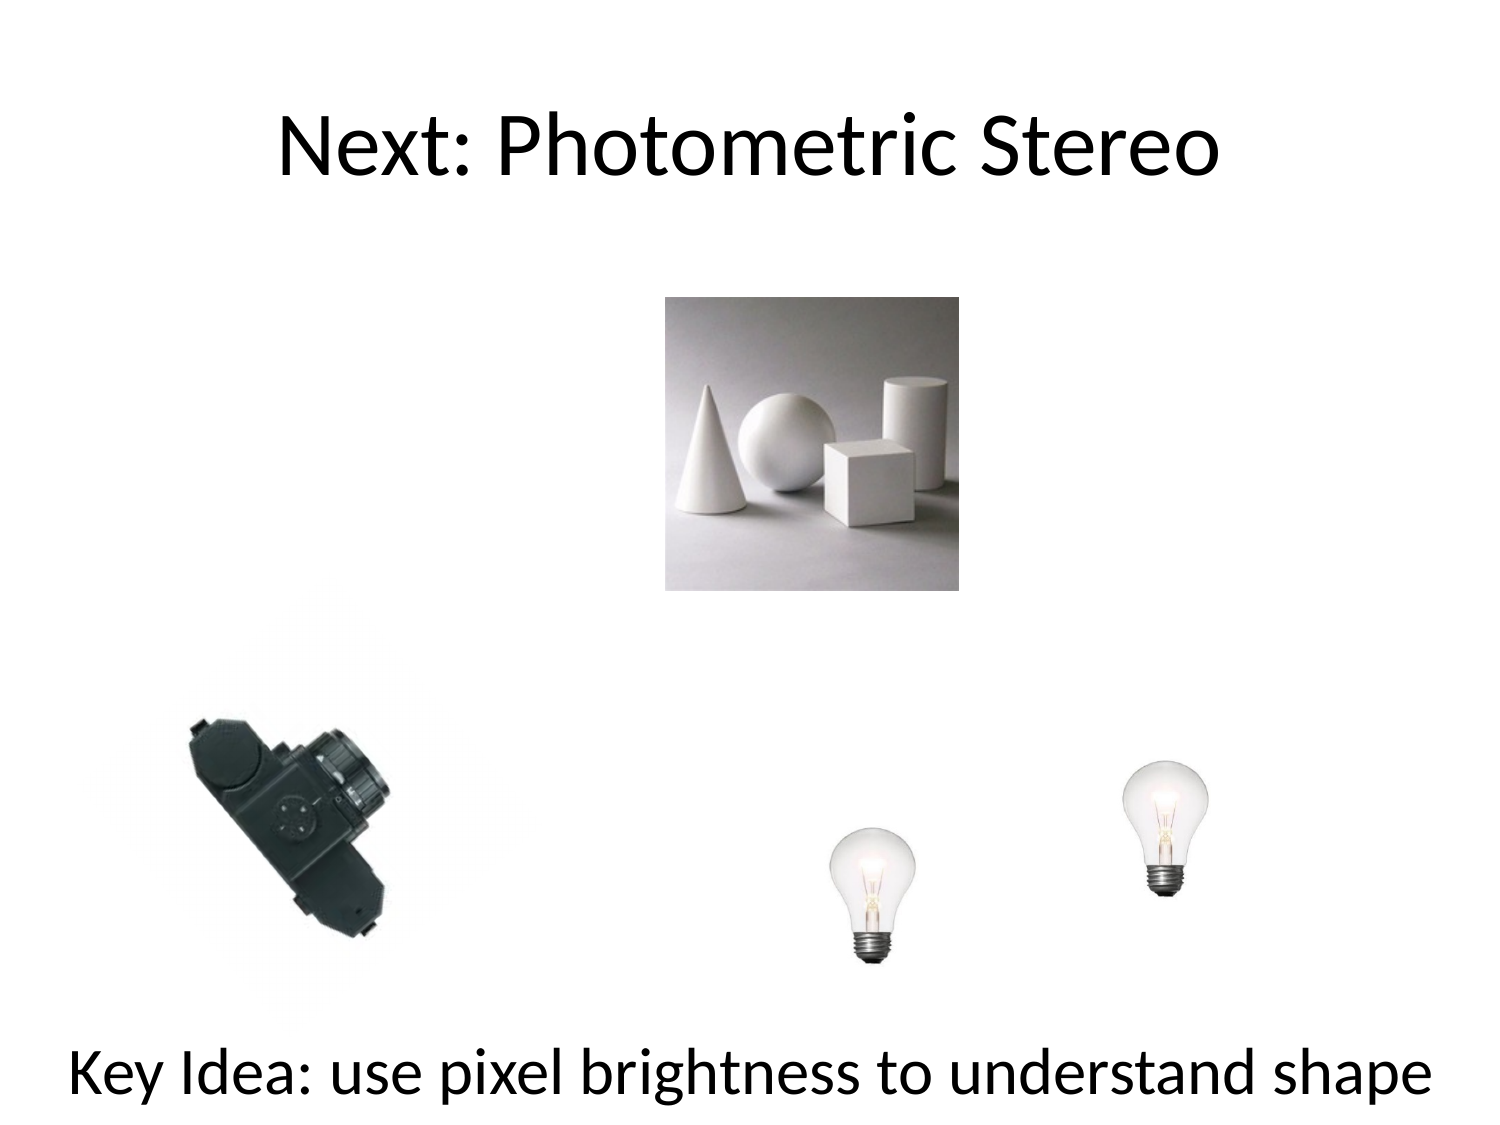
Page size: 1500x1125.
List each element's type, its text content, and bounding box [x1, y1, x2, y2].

title Next: Photometric Stereo [74, 45, 1425, 233]
picture [1106, 754, 1224, 902]
picture [665, 297, 959, 591]
text_box Key Idea: use pixel brightness to understand shape [62, 1022, 1441, 1114]
picture [813, 821, 931, 969]
picture [79, 574, 541, 1022]
